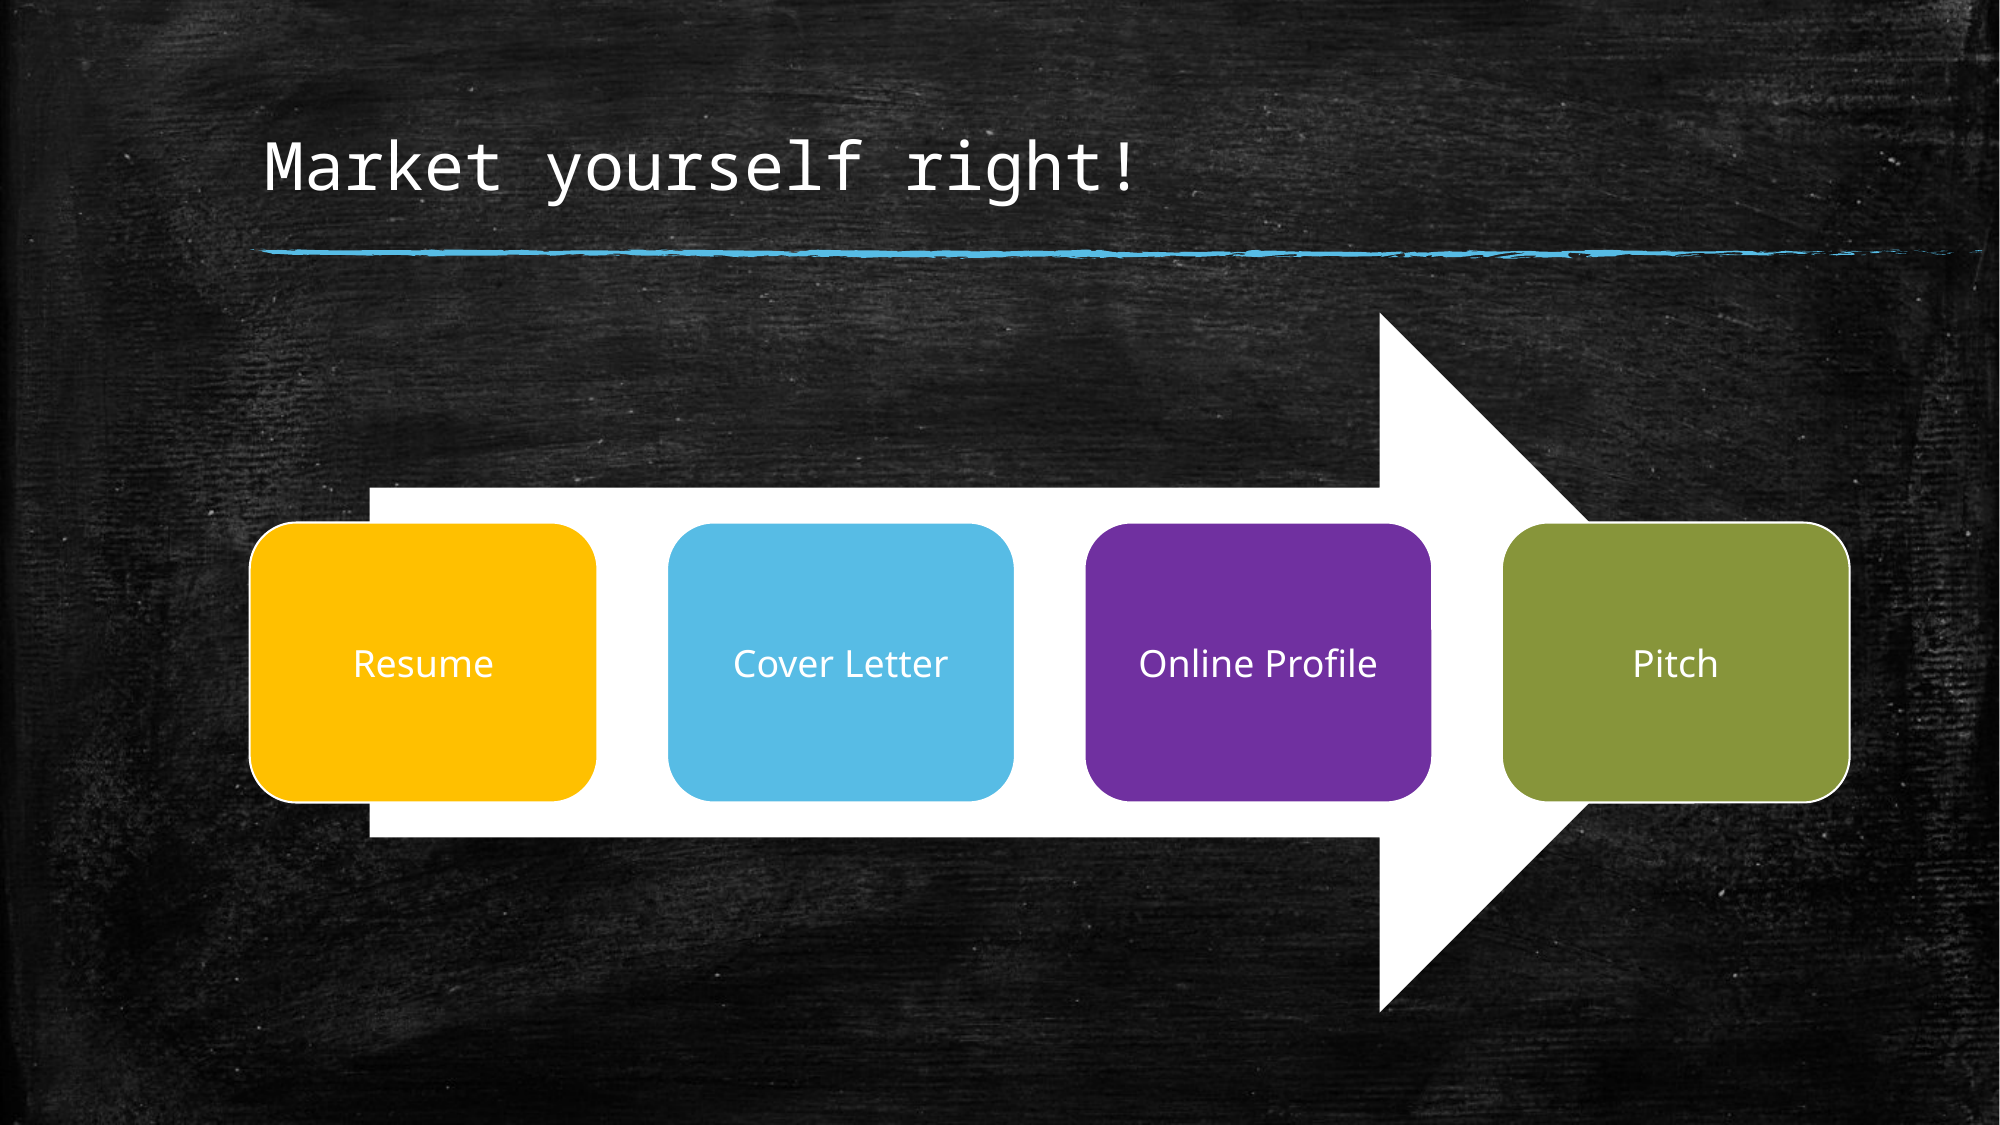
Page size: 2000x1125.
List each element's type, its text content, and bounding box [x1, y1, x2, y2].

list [249, 312, 1850, 1013]
title Market yourself right! [249, 45, 1750, 213]
